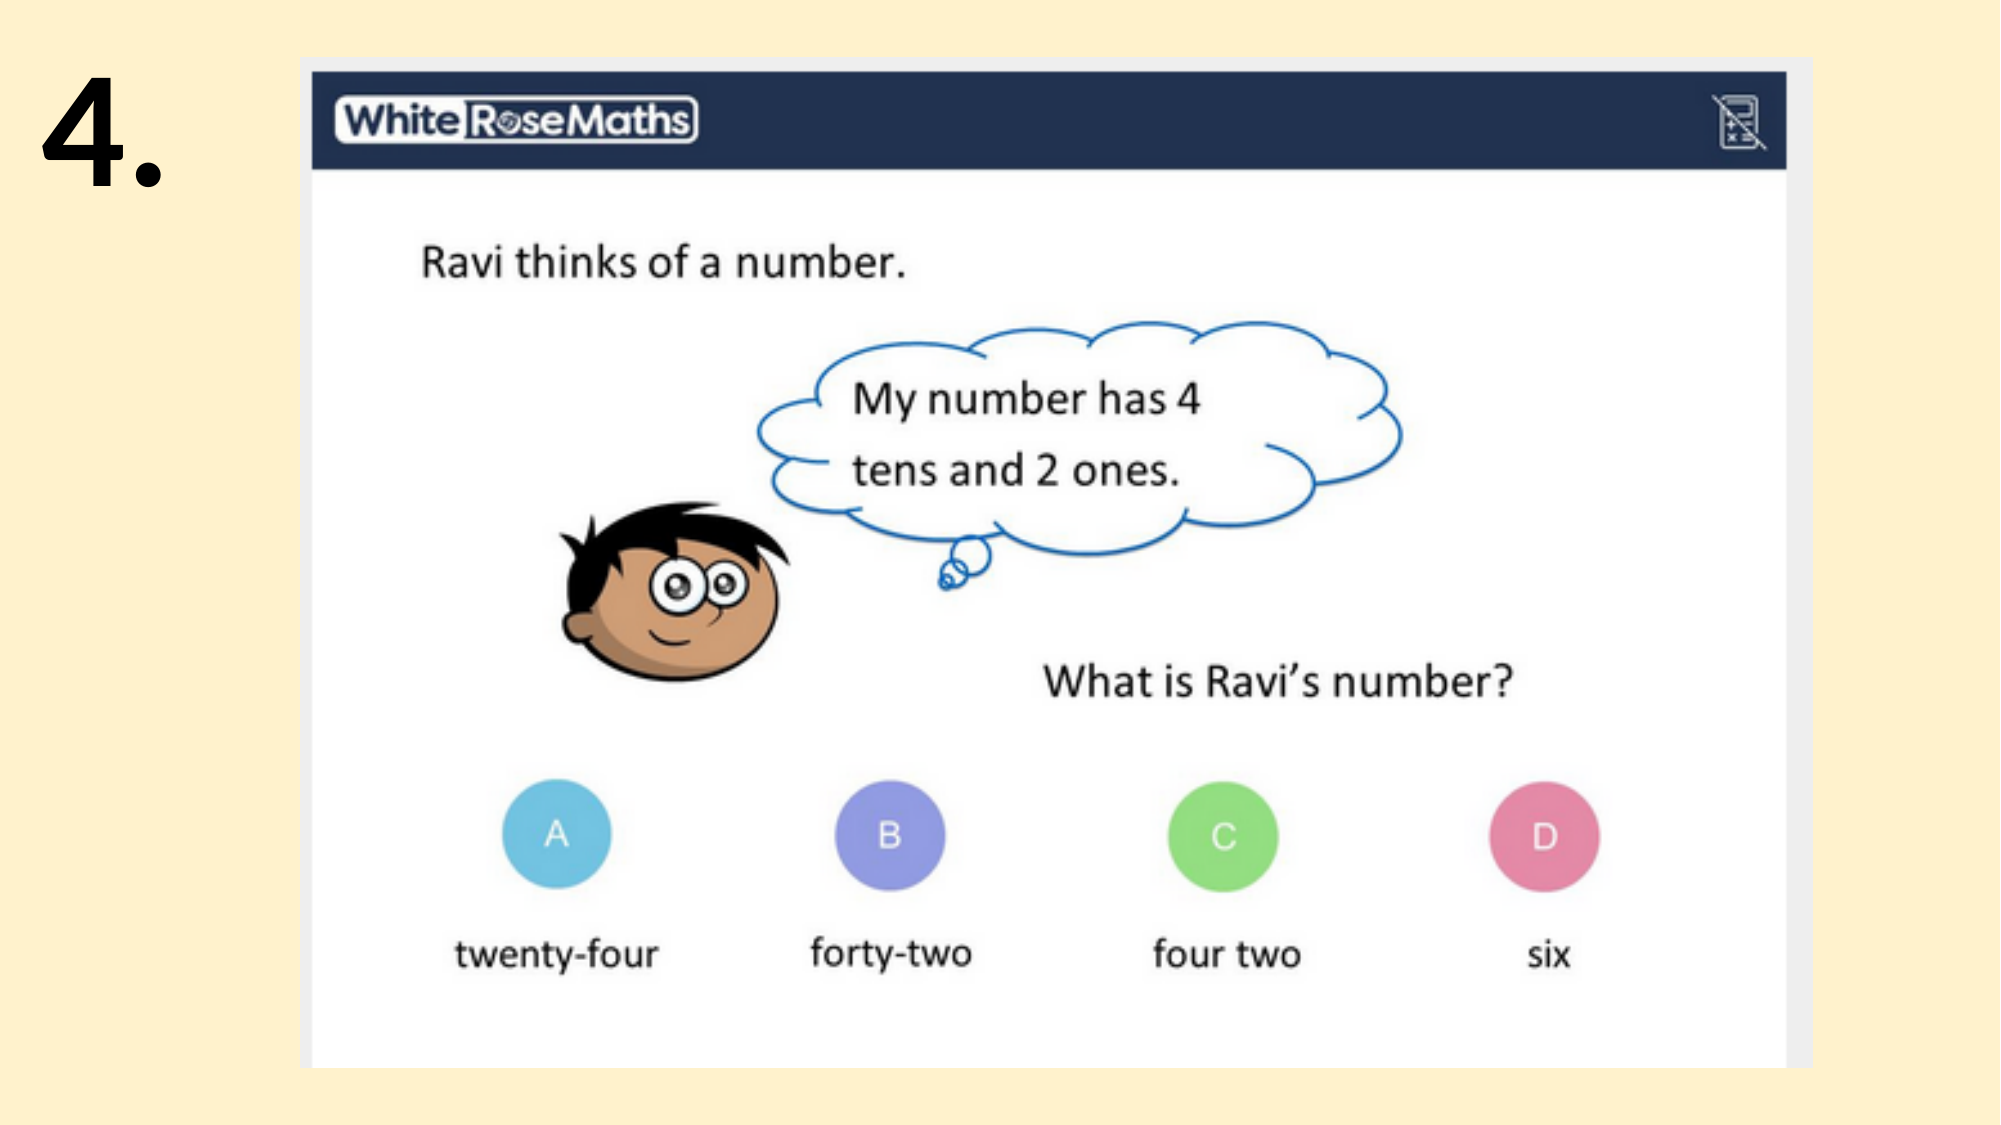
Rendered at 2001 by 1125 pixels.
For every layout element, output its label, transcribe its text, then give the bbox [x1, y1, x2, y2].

text_box 4. [26, 12, 188, 228]
picture [300, 57, 1813, 1068]
